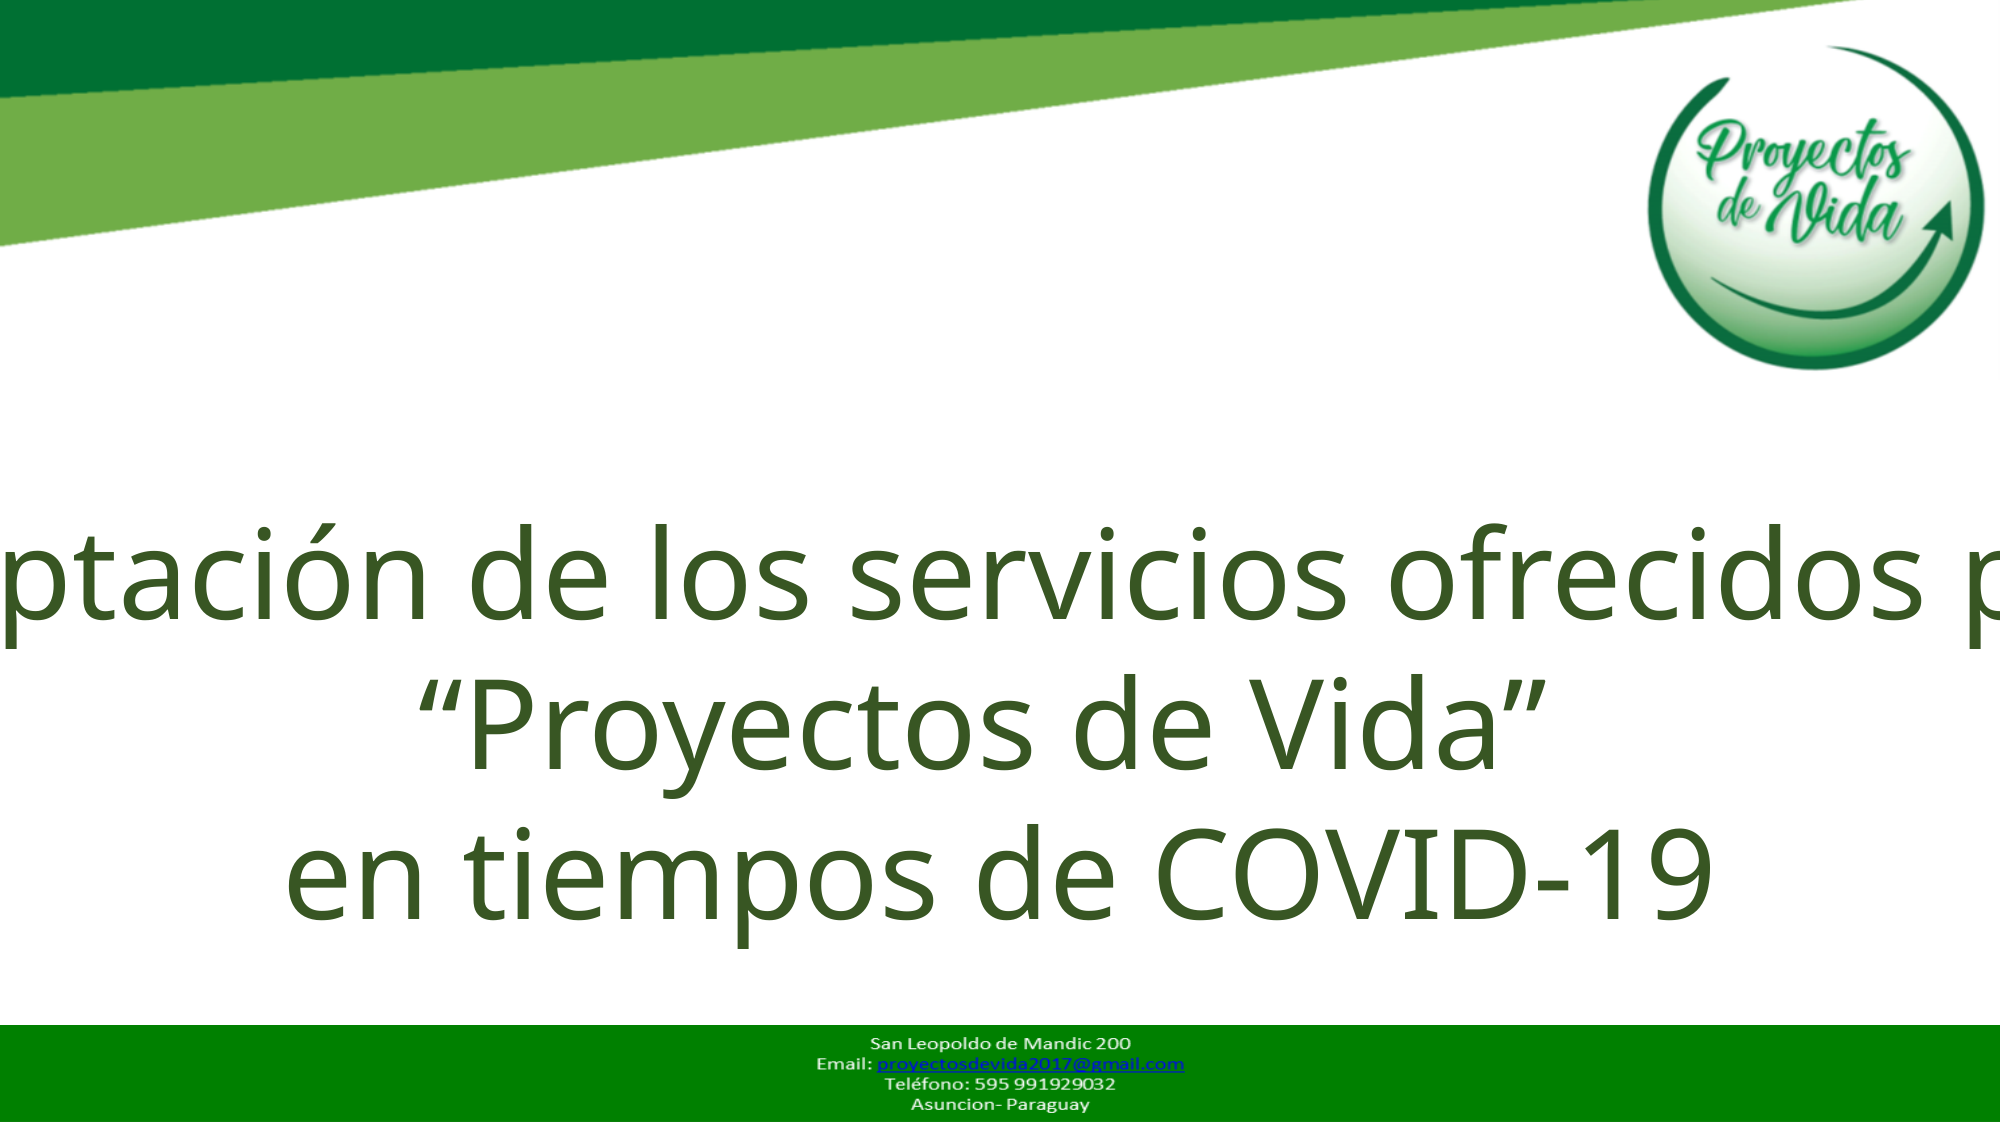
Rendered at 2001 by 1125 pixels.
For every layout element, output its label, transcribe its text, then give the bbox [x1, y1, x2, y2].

picture [0, 1025, 2000, 1125]
picture [0, 0, 2000, 380]
text_box Adaptación de los servicios ofrecidos por “Proyectos de Vida” en tiempos de COVID-19 [0, 486, 2000, 952]
